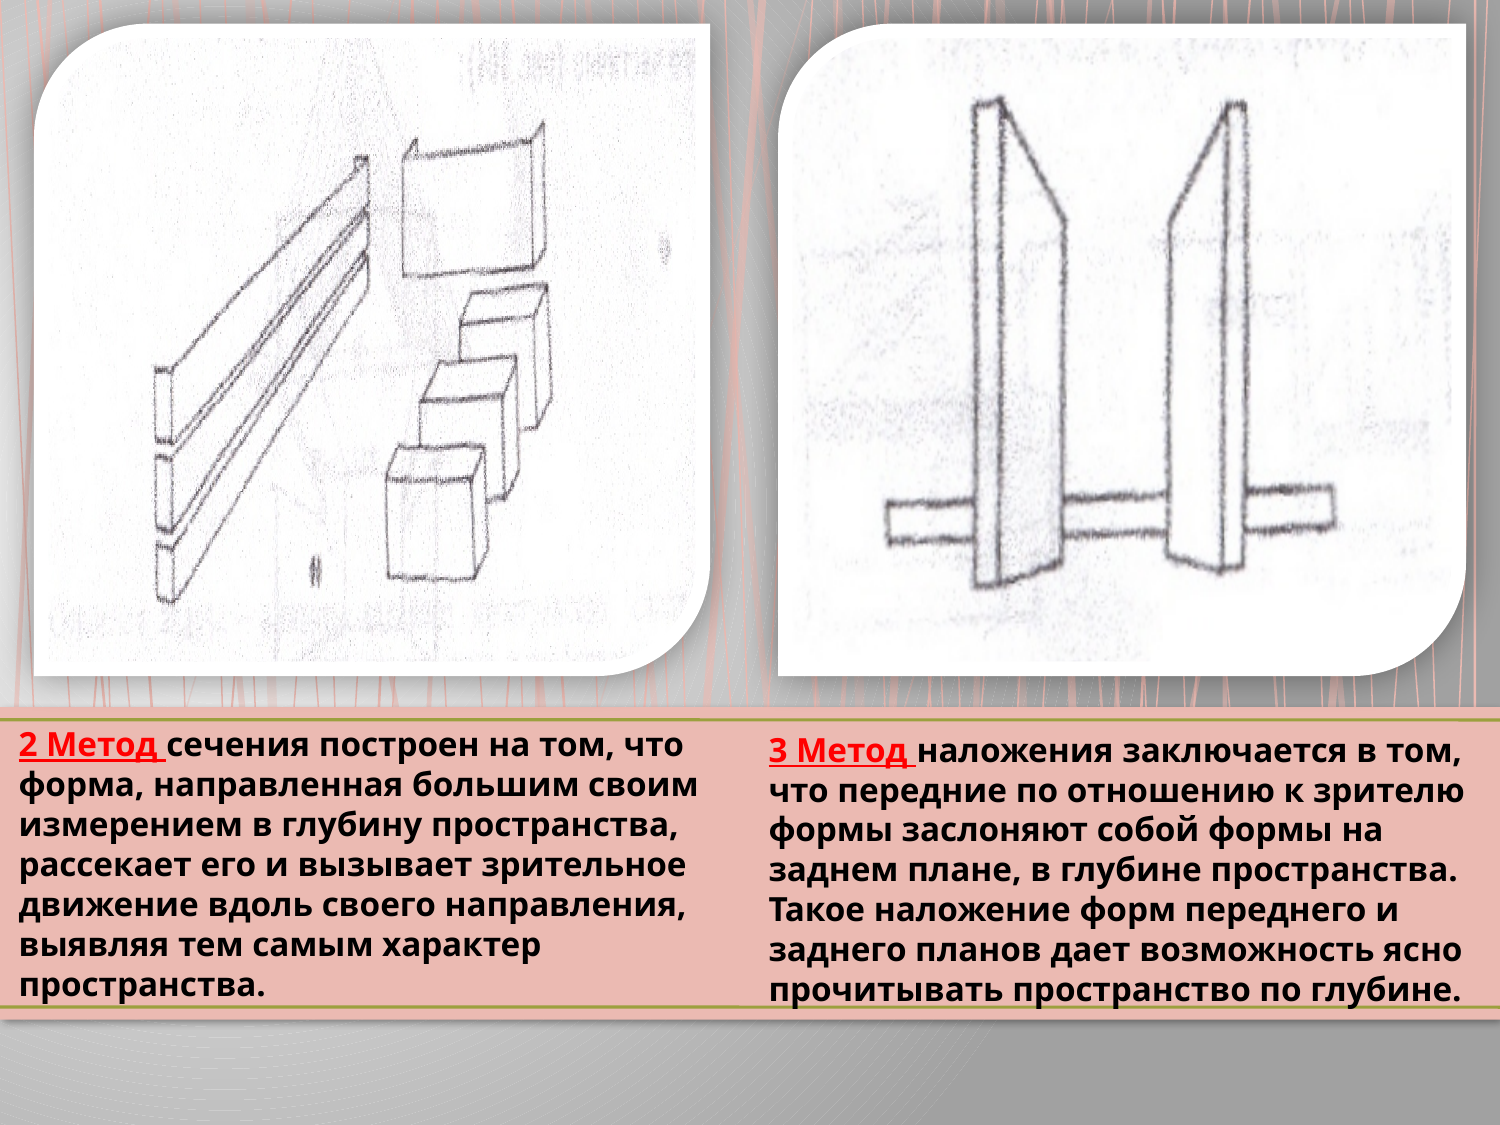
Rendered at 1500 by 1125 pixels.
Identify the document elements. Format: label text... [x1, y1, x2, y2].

picture [785, 30, 1459, 670]
text_box 3 Метод наложения заключается в том, что передние по отношению к зрителю формы заслоняют собой формы на заднем плане, в глубине пространства. Такое наложение форм переднего и заднего планов дает возможность ясно прочитывать пространство по глубине. [753, 721, 1500, 1016]
text_box 2 Метод сечения построен на том, что форма, направленная большим своим измерением в глубину пространства, рассекает его и вызывает зрительное движение вдоль своего направления, выявляя тем самым характер пространства. [3, 715, 754, 1011]
picture [41, 30, 703, 670]
